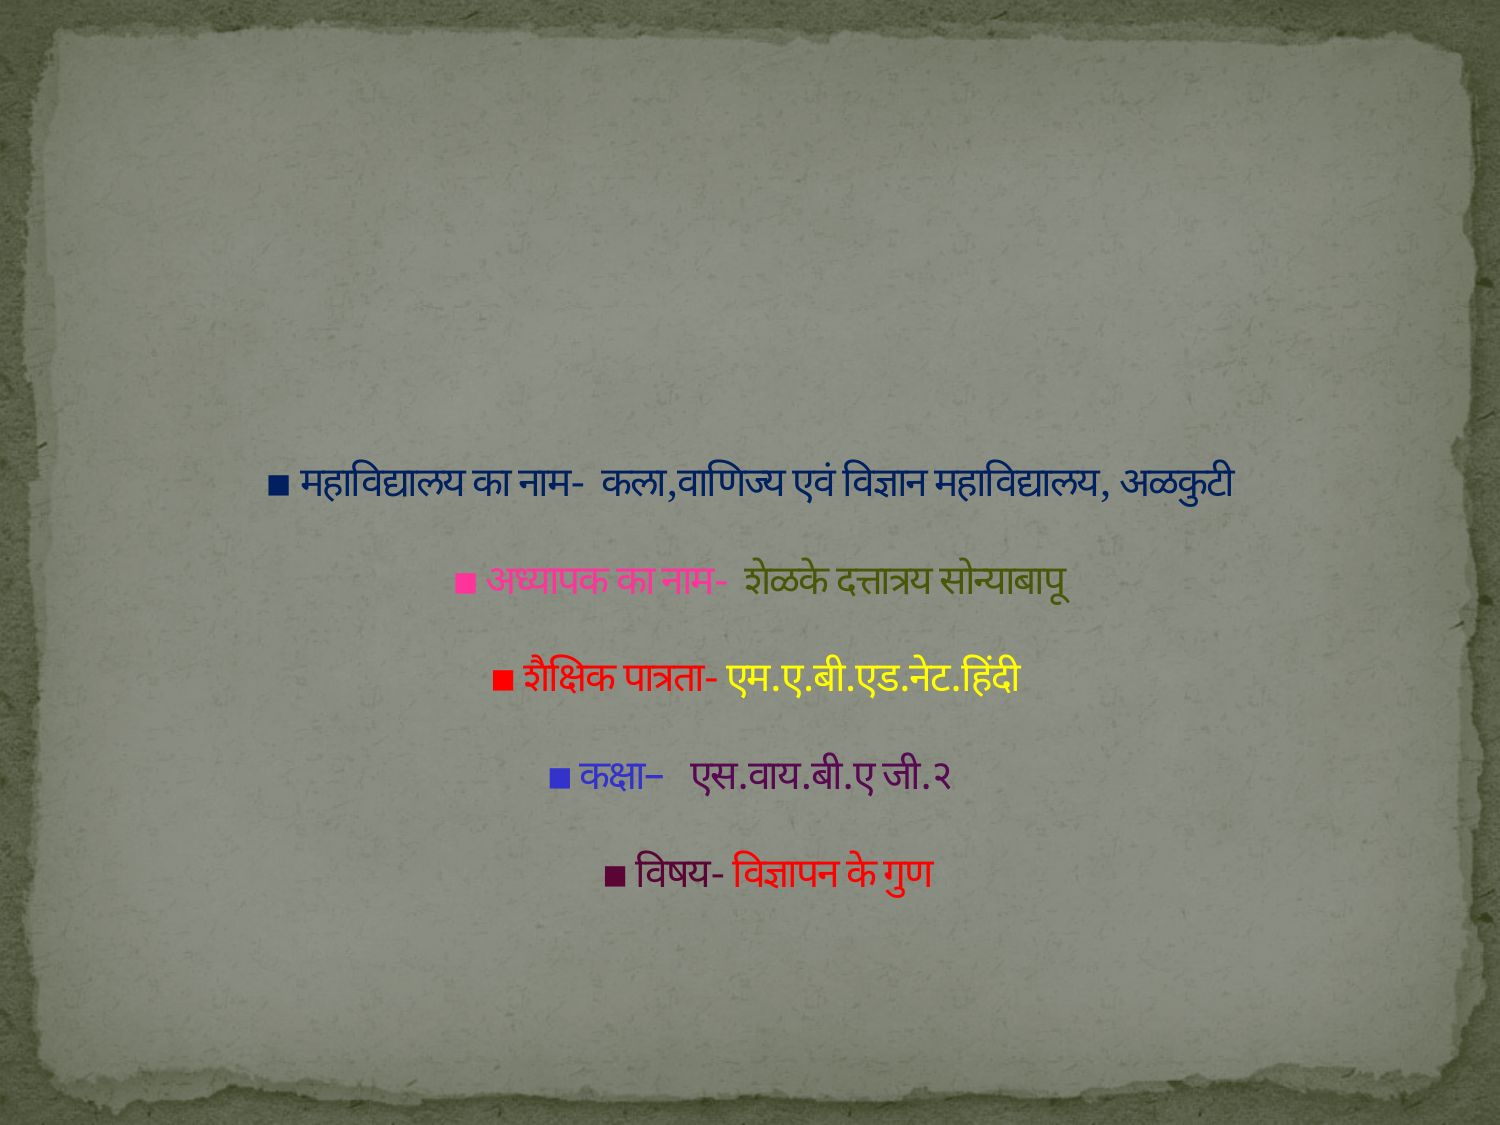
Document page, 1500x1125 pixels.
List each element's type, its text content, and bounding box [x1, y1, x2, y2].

title ▪ महाविद्यालय का नाम- कला,वाणिज्य एवं विज्ञान महाविद्यालय, अळकुटी ▪ अध्यापक का नाम- शेळके दत्तात्रय सोन्याबापू ▪ शैक्षिक पात्रता- एम.ए.बी.एड.नेट.हिंदी ▪ कक्षा– एस.वाय.बी.ए जी.२ ▪ विषय- विज्ञापन के गुण [74, 45, 1425, 1050]
